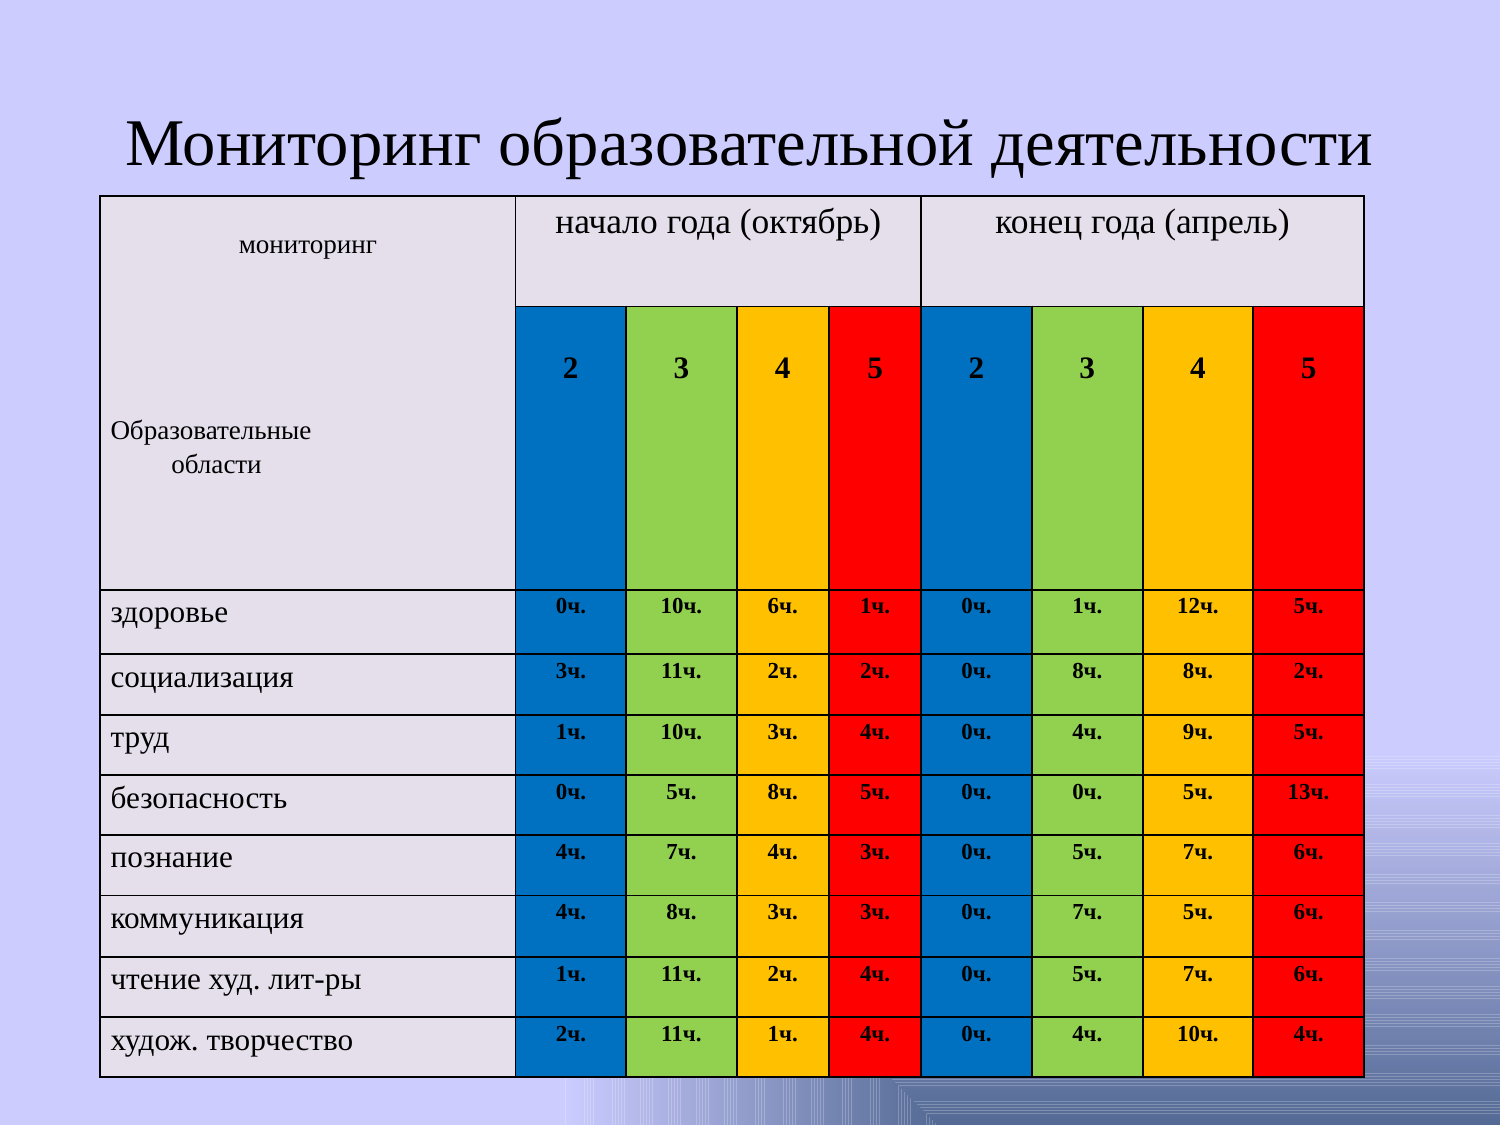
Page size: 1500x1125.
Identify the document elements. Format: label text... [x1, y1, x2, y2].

table_cell 4ч. [738, 836, 828, 895]
table_cell 0ч. [922, 716, 1031, 774]
text_box [280, 261, 1500, 337]
table_header конец года (апрель) [922, 197, 1363, 261]
table_cell 8ч. [738, 776, 828, 834]
table_cell 2ч. [516, 1018, 625, 1076]
table_cell 3ч. [830, 896, 920, 956]
table_cell 5 [1254, 337, 1363, 589]
table_cell 4ч. [1254, 1018, 1363, 1076]
table_cell 3ч. [516, 655, 625, 714]
table_header мониторинг Образовательные области [101, 197, 515, 589]
table_cell 2 [922, 337, 1031, 589]
table_cell 10ч. [627, 716, 736, 774]
table_header начало года (октябрь) [516, 197, 920, 261]
table_cell 7ч. [1144, 958, 1252, 1016]
table_cell 4 [738, 337, 828, 589]
table_cell чтение худ. лит-ры [101, 958, 515, 1016]
table_cell 0ч. [922, 896, 1031, 956]
table_cell 3ч. [830, 836, 920, 895]
table_cell здоровье [101, 591, 515, 653]
table_cell 0ч. [922, 958, 1031, 1016]
table_cell худож. творчество [101, 1018, 515, 1076]
table_cell 8ч. [627, 896, 736, 956]
table_cell 0ч. [922, 776, 1031, 834]
table_cell 1ч. [830, 591, 920, 653]
table_cell 2ч. [738, 655, 828, 714]
table_cell 2ч. [830, 655, 920, 714]
table_cell 0ч. [922, 836, 1031, 895]
table_cell 6ч. [1254, 836, 1363, 895]
table_cell 11ч. [627, 1018, 736, 1076]
table_cell 10ч. [627, 591, 736, 653]
table_cell 0ч. [922, 591, 1031, 653]
table_cell 1ч. [738, 1018, 828, 1076]
table_cell 11ч. [627, 655, 736, 714]
table_cell 11ч. [627, 958, 736, 1016]
table_cell 5ч. [627, 776, 736, 834]
table_cell 4 [1144, 337, 1252, 589]
table_cell 6ч. [1254, 896, 1363, 956]
table_cell 7ч. [1144, 836, 1252, 895]
table_cell 0ч. [516, 776, 625, 834]
table_cell 4ч. [830, 716, 920, 774]
table_cell 4ч. [1033, 1018, 1142, 1076]
table_cell 5 [830, 337, 920, 589]
table_cell 7ч. [1033, 896, 1142, 956]
table_cell 10ч. [1144, 1018, 1252, 1076]
table_cell познание [101, 836, 515, 895]
table_cell 4ч. [830, 958, 920, 1016]
table_cell 2 [516, 337, 625, 589]
table_cell 5ч. [1033, 958, 1142, 1016]
table_cell 5ч. [1144, 776, 1252, 834]
table_cell 6ч. [738, 591, 828, 653]
table_cell 4ч. [1033, 716, 1142, 774]
table_cell 5ч. [830, 776, 920, 834]
table_cell 3ч. [738, 896, 828, 956]
table_cell труд [101, 716, 515, 774]
table_cell 8ч. [1144, 655, 1252, 714]
table_cell 0ч. [516, 591, 625, 653]
table_cell безопасность [101, 776, 515, 834]
table_cell 2ч. [1254, 655, 1363, 714]
table_cell 4ч. [830, 1018, 920, 1076]
table_cell 5ч. [1254, 591, 1363, 653]
table_cell 1ч. [516, 958, 625, 1016]
title Мониторинг образовательной деятельности [75, 45, 1425, 233]
table_cell 12ч. [1144, 591, 1252, 653]
table_cell 6ч. [1254, 958, 1363, 1016]
table_cell 1ч. [516, 716, 625, 774]
table_cell 0ч. [922, 1018, 1031, 1076]
table_cell коммуникация [101, 896, 515, 956]
table_cell 9ч. [1144, 716, 1252, 774]
table_cell 4ч. [516, 836, 625, 895]
table_cell 2ч. [738, 958, 828, 1016]
table_cell 4ч. [516, 896, 625, 956]
table_cell 5ч. [1254, 716, 1363, 774]
table_cell 3 [627, 337, 736, 589]
table_cell социализация [101, 655, 515, 714]
table_cell 8ч. [1033, 655, 1142, 714]
table_cell 13ч. [1254, 776, 1363, 834]
table_cell 7ч. [627, 836, 736, 895]
table_cell 0ч. [1033, 776, 1142, 834]
table_cell 3ч. [738, 716, 828, 774]
table_cell 5ч. [1144, 896, 1252, 956]
table_cell 3 [1033, 337, 1142, 589]
table_cell 5ч. [1033, 836, 1142, 895]
table_cell 0ч. [922, 655, 1031, 714]
table_cell 1ч. [1033, 591, 1142, 653]
